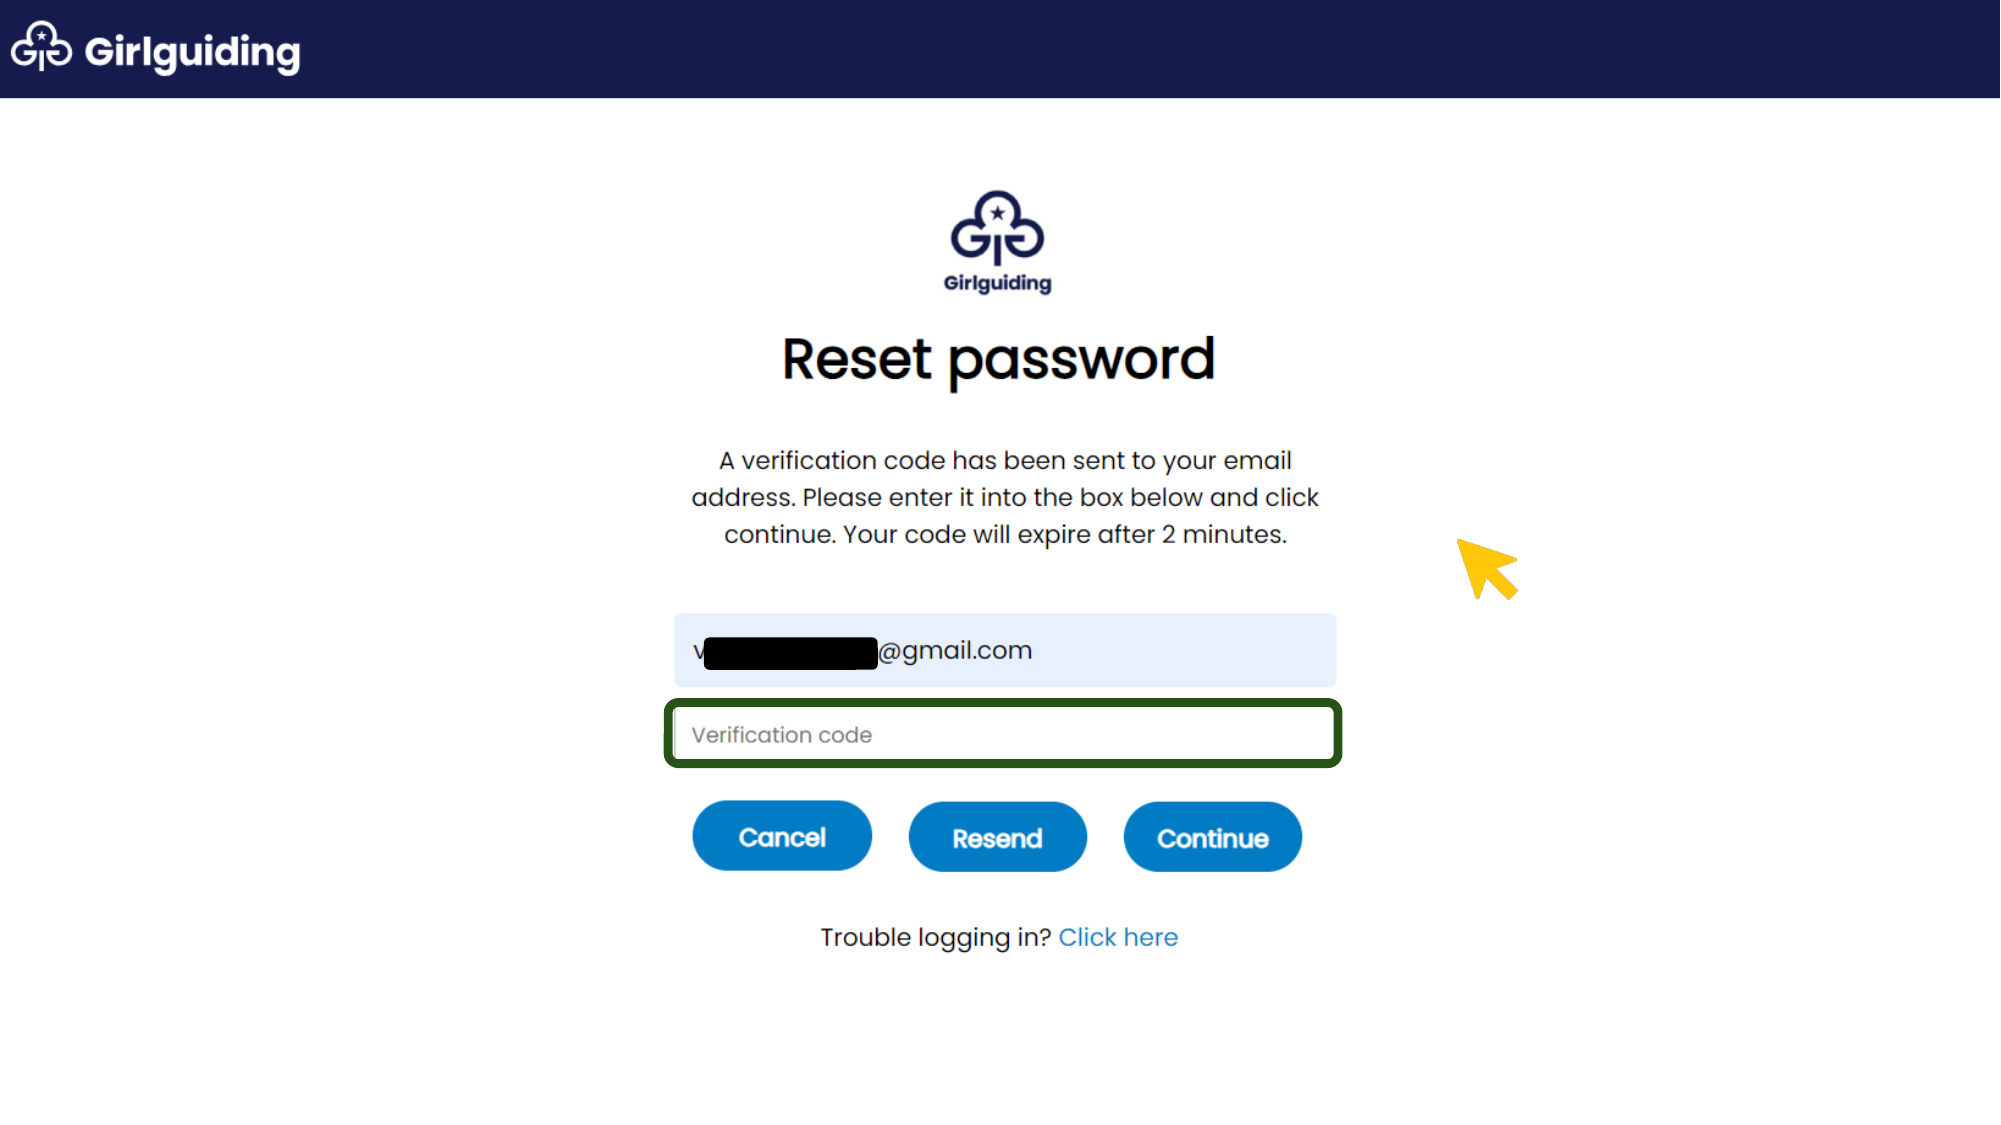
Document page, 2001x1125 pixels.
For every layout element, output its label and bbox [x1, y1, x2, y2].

picture [0, 0, 2000, 1010]
